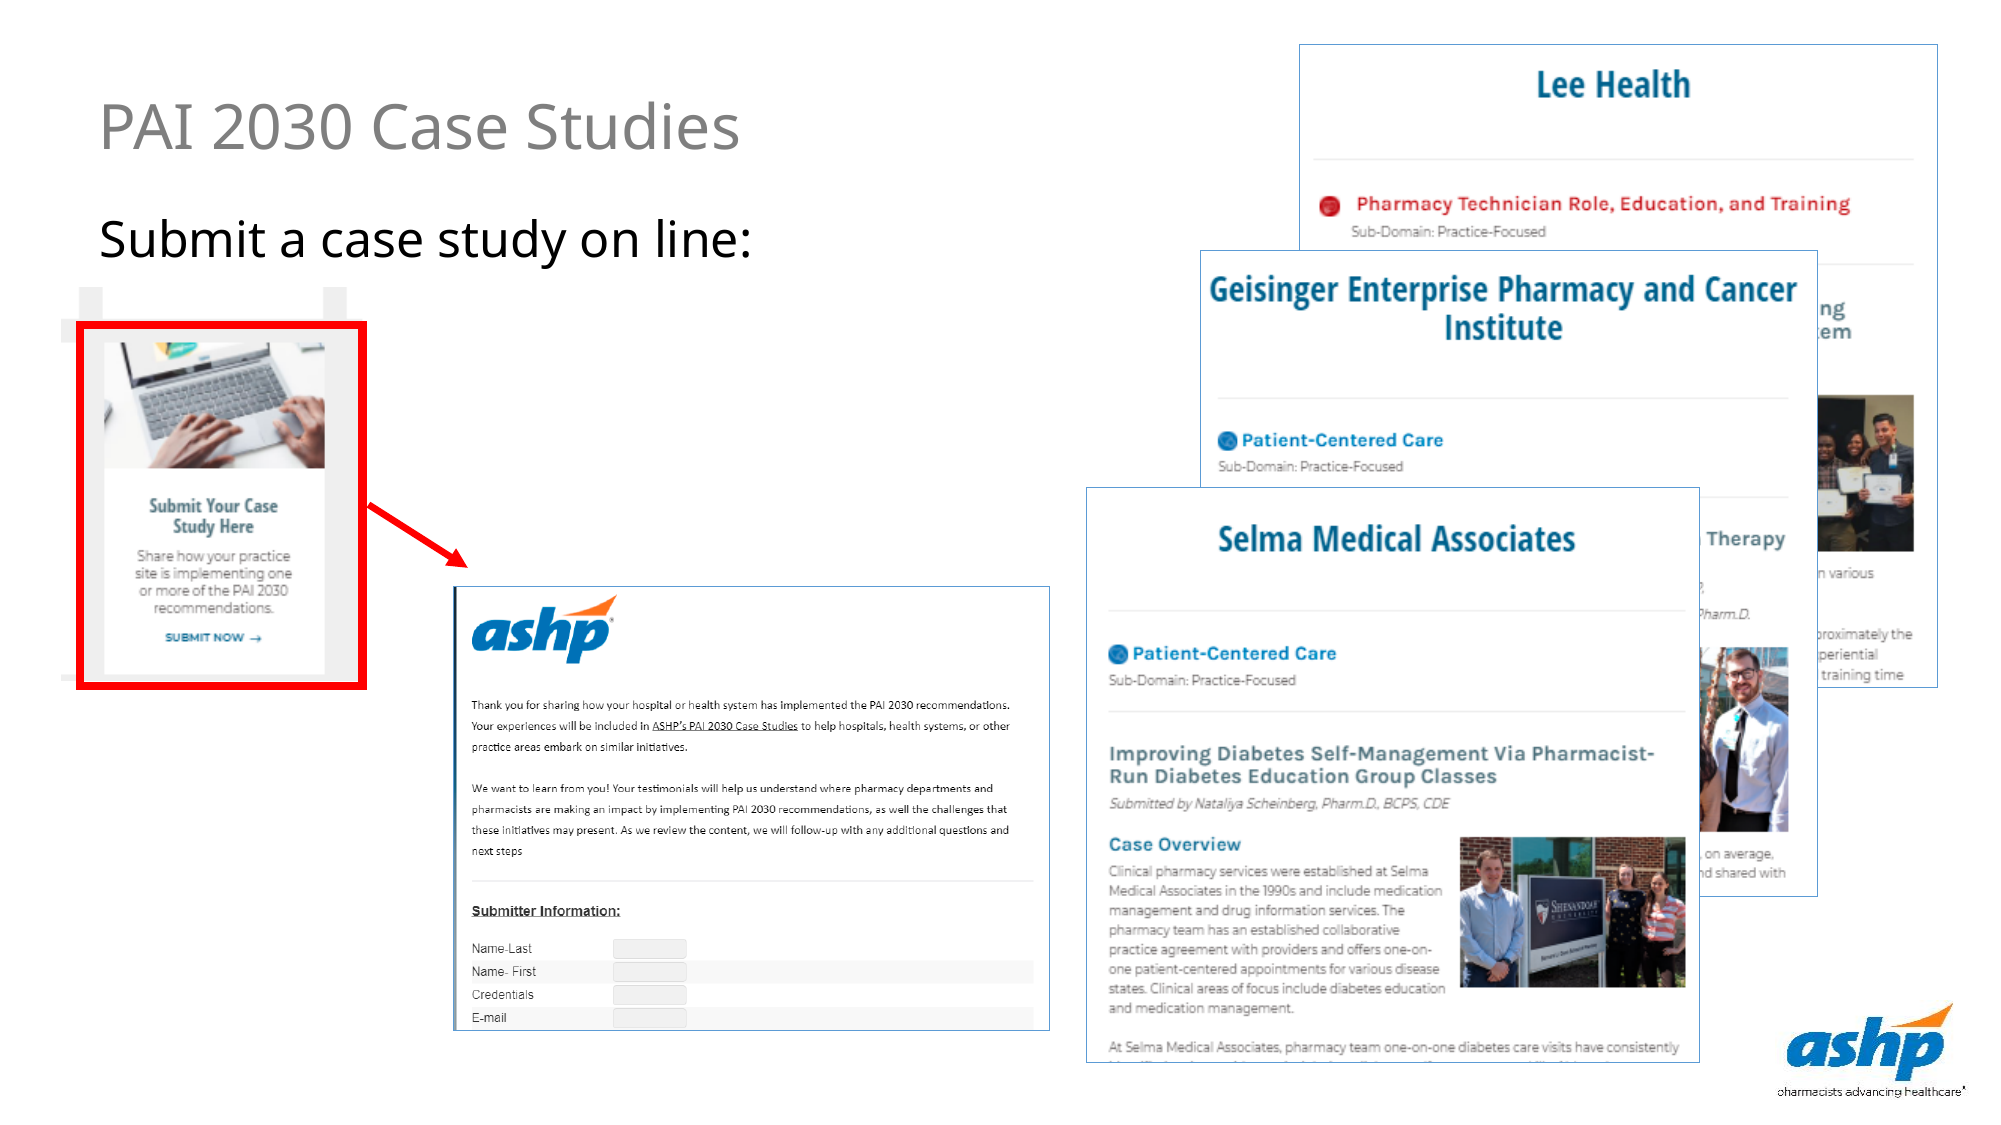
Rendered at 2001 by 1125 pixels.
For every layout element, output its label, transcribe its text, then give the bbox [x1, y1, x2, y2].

picture [1775, 1000, 1969, 1100]
picture [453, 586, 1050, 1031]
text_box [368, 504, 468, 568]
list PAI 2030 Case Studies [83, 88, 1299, 240]
text_box Submit a case study on line: [84, 200, 938, 275]
picture [61, 287, 363, 686]
picture [1086, 44, 1938, 1063]
